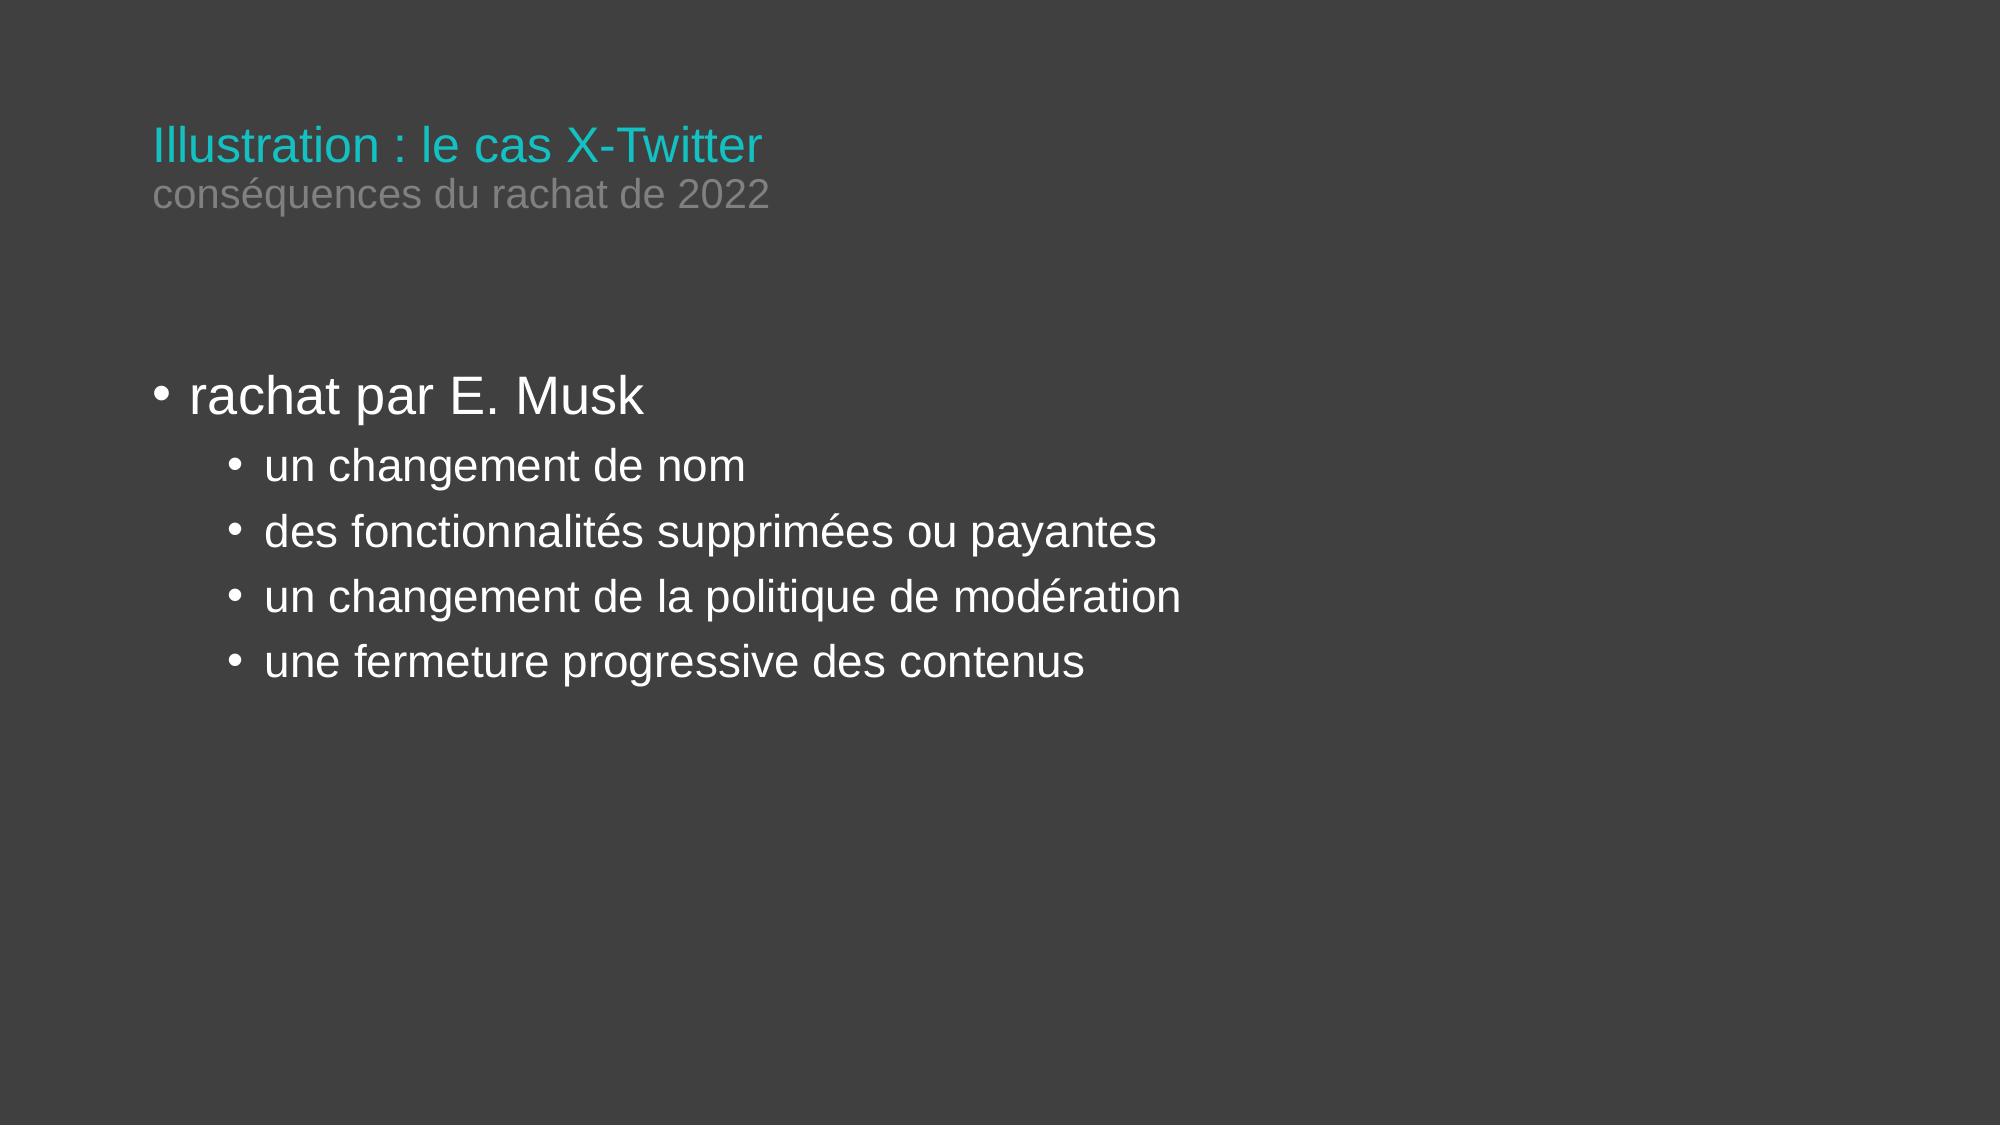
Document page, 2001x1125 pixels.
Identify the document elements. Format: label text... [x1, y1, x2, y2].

title Illustration : le cas X-Twitter conséquences du rachat de 2022 [137, 59, 1863, 278]
list rachat par E. Musk un changement de nom des fonctionnalités supprimées ou payantes un changement de la politique de modération une fermeture progressive des contenus [137, 353, 1863, 1014]
